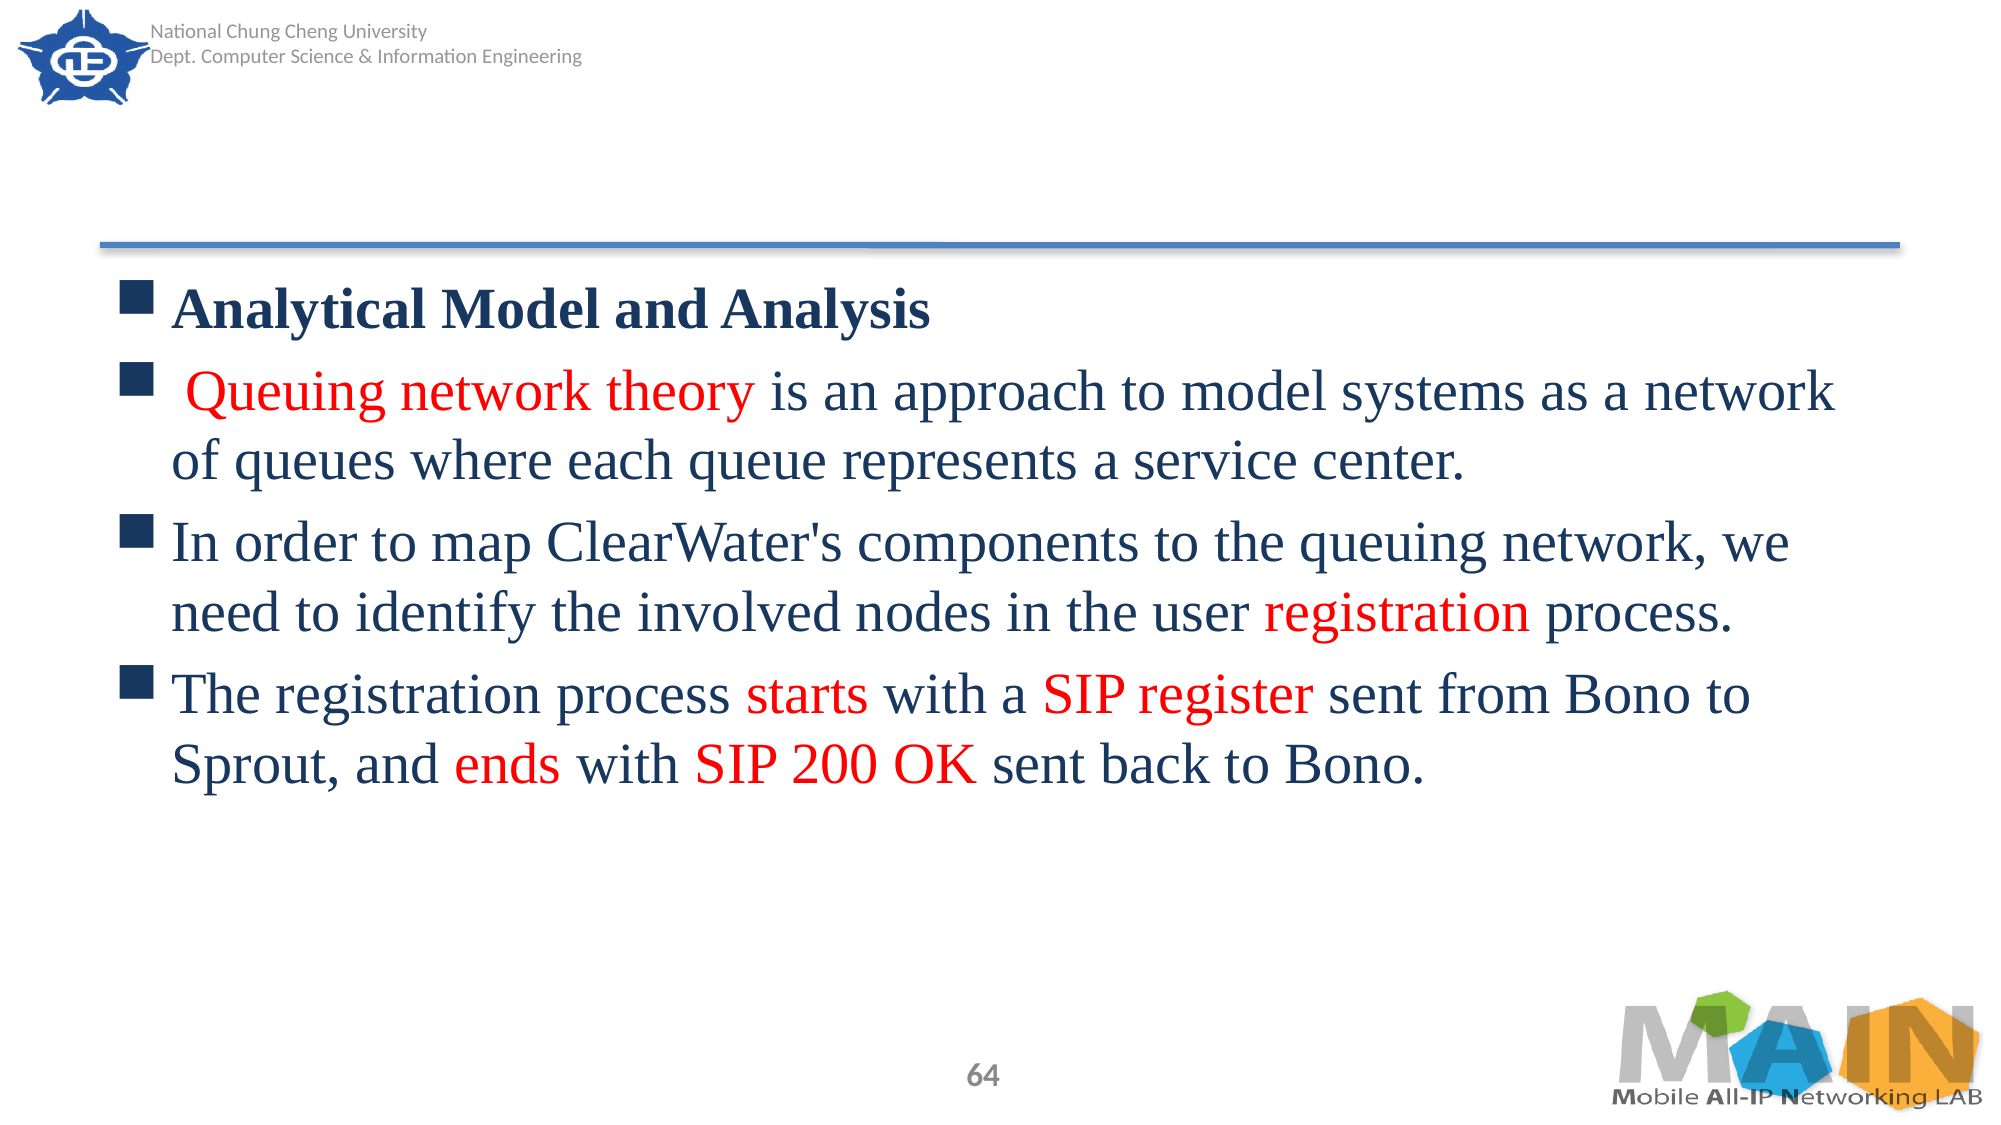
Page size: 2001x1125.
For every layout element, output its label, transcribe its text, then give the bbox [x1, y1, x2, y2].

slide_number 64 [750, 1042, 1217, 1103]
list Analytical Model and Analysis Queuing network theory is an approach to model systems as a network of queues where each queue represents a service center. In order to map ClearWater's components to the queuing network, we need to identify the involved nodes in the user registration process. The registration process starts with a SIP register sent from Bono to Sprout, and ends with SIP 200 OK sent back to Bono. [99, 262, 1901, 1006]
picture [0, 0, 168, 113]
picture [1400, 987, 1984, 1113]
